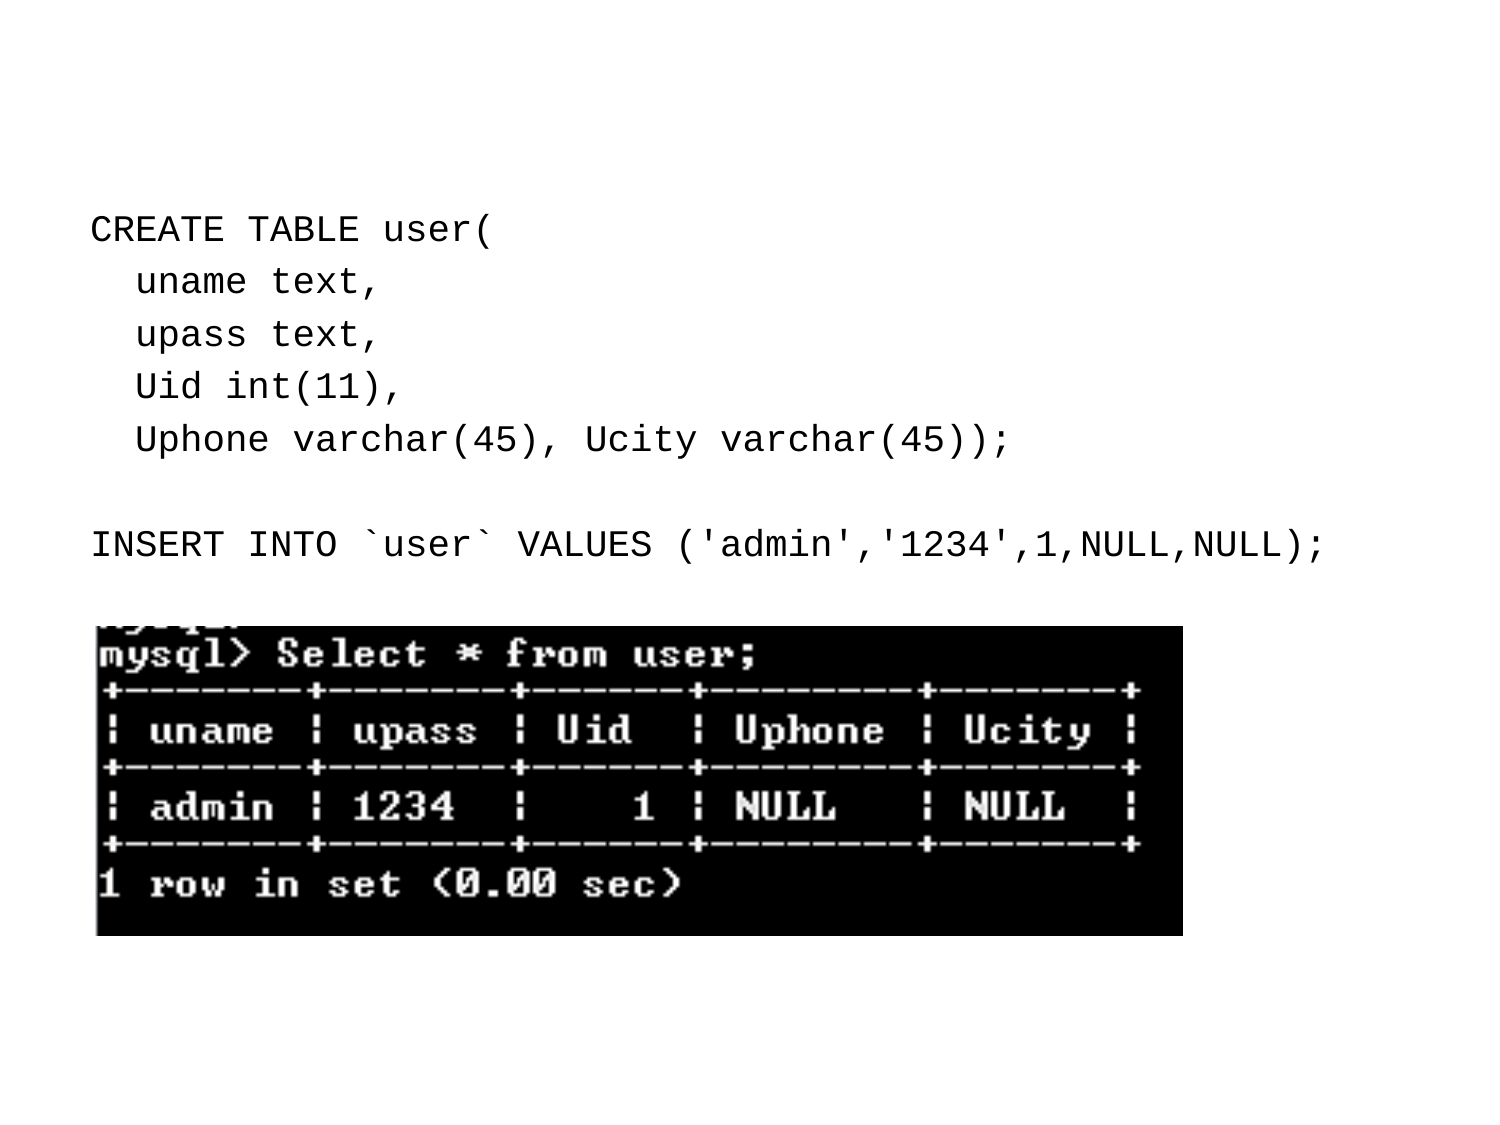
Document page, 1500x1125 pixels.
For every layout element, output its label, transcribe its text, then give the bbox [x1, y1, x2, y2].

picture [95, 626, 1184, 936]
list CREATE TABLE user( uname text, upass text, Uid int(11), Uphone varchar(45), Ucity varchar(45)); INSERT INTO `user` VALUES ('admin','1234',1,NULL,NULL); [75, 196, 1425, 646]
